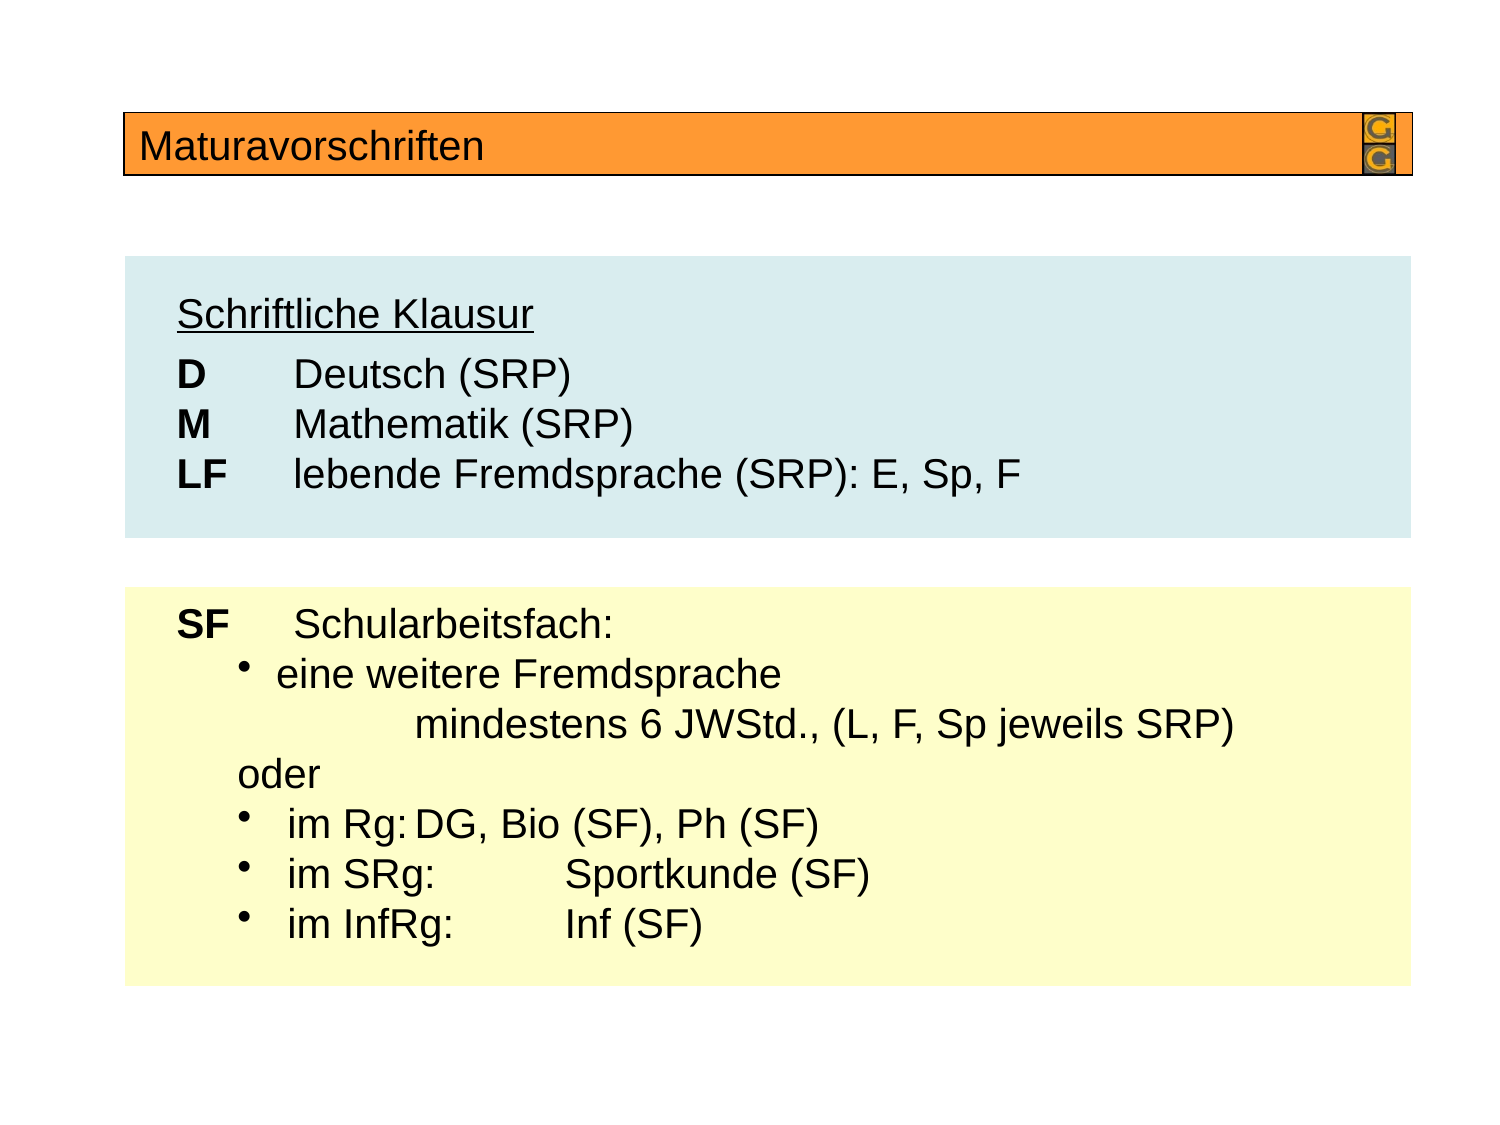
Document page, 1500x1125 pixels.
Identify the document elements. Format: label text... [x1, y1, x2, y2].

title Maturavorschriften [1398, 112, 1413, 176]
text_box [123, 586, 1412, 987]
text_box [123, 255, 1412, 539]
text_box Schriftliche Klausur D Deutsch (SRP) M Mathematik (SRP) LF lebende Fremdsprache (SRP): E, Sp, F SF Schularbeitsfach: eine weitere Fremdsprache mindestens 6 JWStd., (L, F, Sp jeweils SRP) oder im Rg: DG, Bio (SF), Ph (SF) im SRg: Sportkunde (SF) im InfRg: Inf (SF) [147, 278, 1400, 955]
picture [1362, 112, 1396, 176]
title Maturavorschriften [123, 112, 1360, 176]
